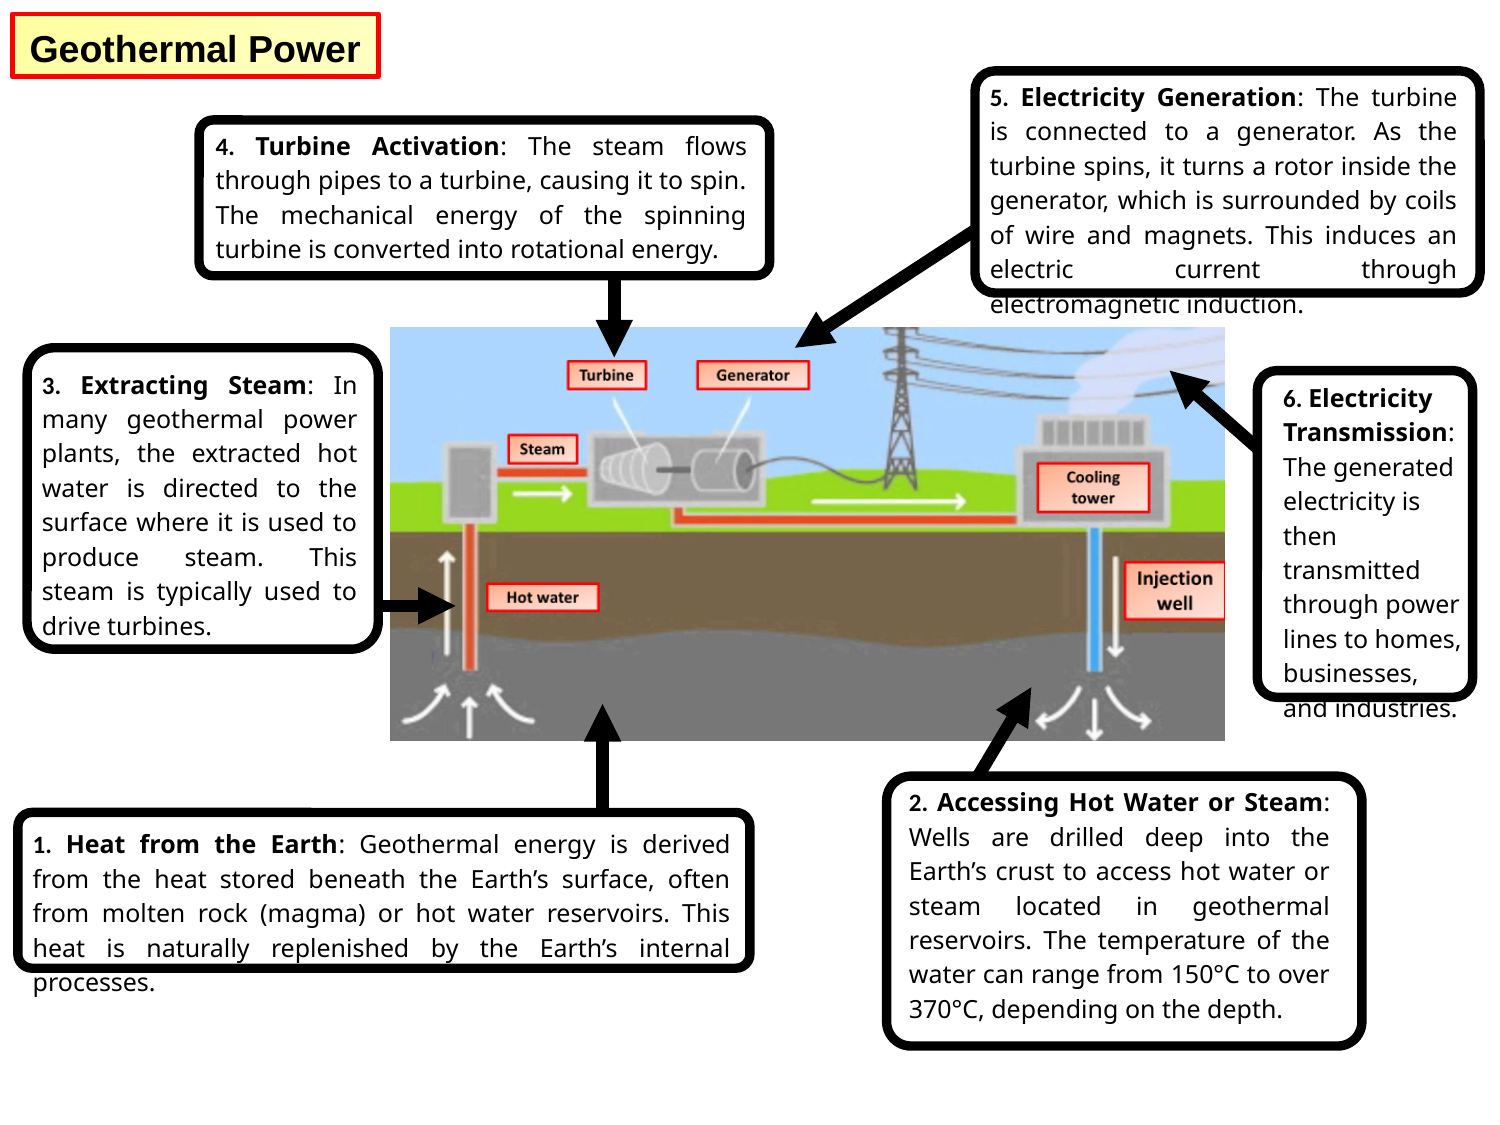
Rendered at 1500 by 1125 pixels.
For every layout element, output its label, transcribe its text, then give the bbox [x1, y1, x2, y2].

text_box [1169, 370, 1258, 449]
text_box Geothermal Power [12, 13, 379, 77]
text_box [621, 122, 770, 276]
text_box 1. Heat from the Earth: Geothermal energy is derived from the heat stored beneath the Earth’s surface, often from molten rock (magma) or hot water reservoirs. This heat is naturally replenished by the Earth’s internal processes. [17, 816, 747, 1004]
picture [389, 327, 1226, 741]
text_box [373, 358, 379, 639]
text_box [1257, 372, 1268, 696]
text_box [974, 686, 1032, 782]
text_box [794, 227, 979, 349]
text_box 2. Accessing Hot Water or Steam: Wells are drilled deep into the Earth’s crust to access hot water or steam located in geothermal reservoirs. The temperature of the water can range from 150°C to over 370°C, depending on the depth. [894, 774, 1345, 1031]
text_box [22, 812, 746, 816]
text_box [886, 777, 1362, 1047]
text_box 5. Electricity Generation: The turbine is connected to a generator. As the turbine spins, it turns a rotor inside the generator, which is surrounded by coils of wire and magnets. This induces an electric current through electromagnetic induction. [975, 69, 1473, 326]
text_box [33, 347, 372, 357]
text_box [1473, 75, 1481, 289]
text_box 6. Electricity Transmission: The generated electricity is then transmitted through power lines to homes, businesses, and industries. [1268, 370, 1480, 730]
text_box 4. Turbine Activation: The steam flows through pipes to a turbine, causing it to spin. The mechanical energy of the spinning turbine is converted into rotational energy. [200, 118, 763, 272]
text_box [203, 272, 608, 276]
text_box 3. Extracting Steam: In many geothermal power plants, the extracted hot water is directed to the surface where it is used to produce steam. This steam is typically used to drive turbines. [27, 357, 373, 648]
